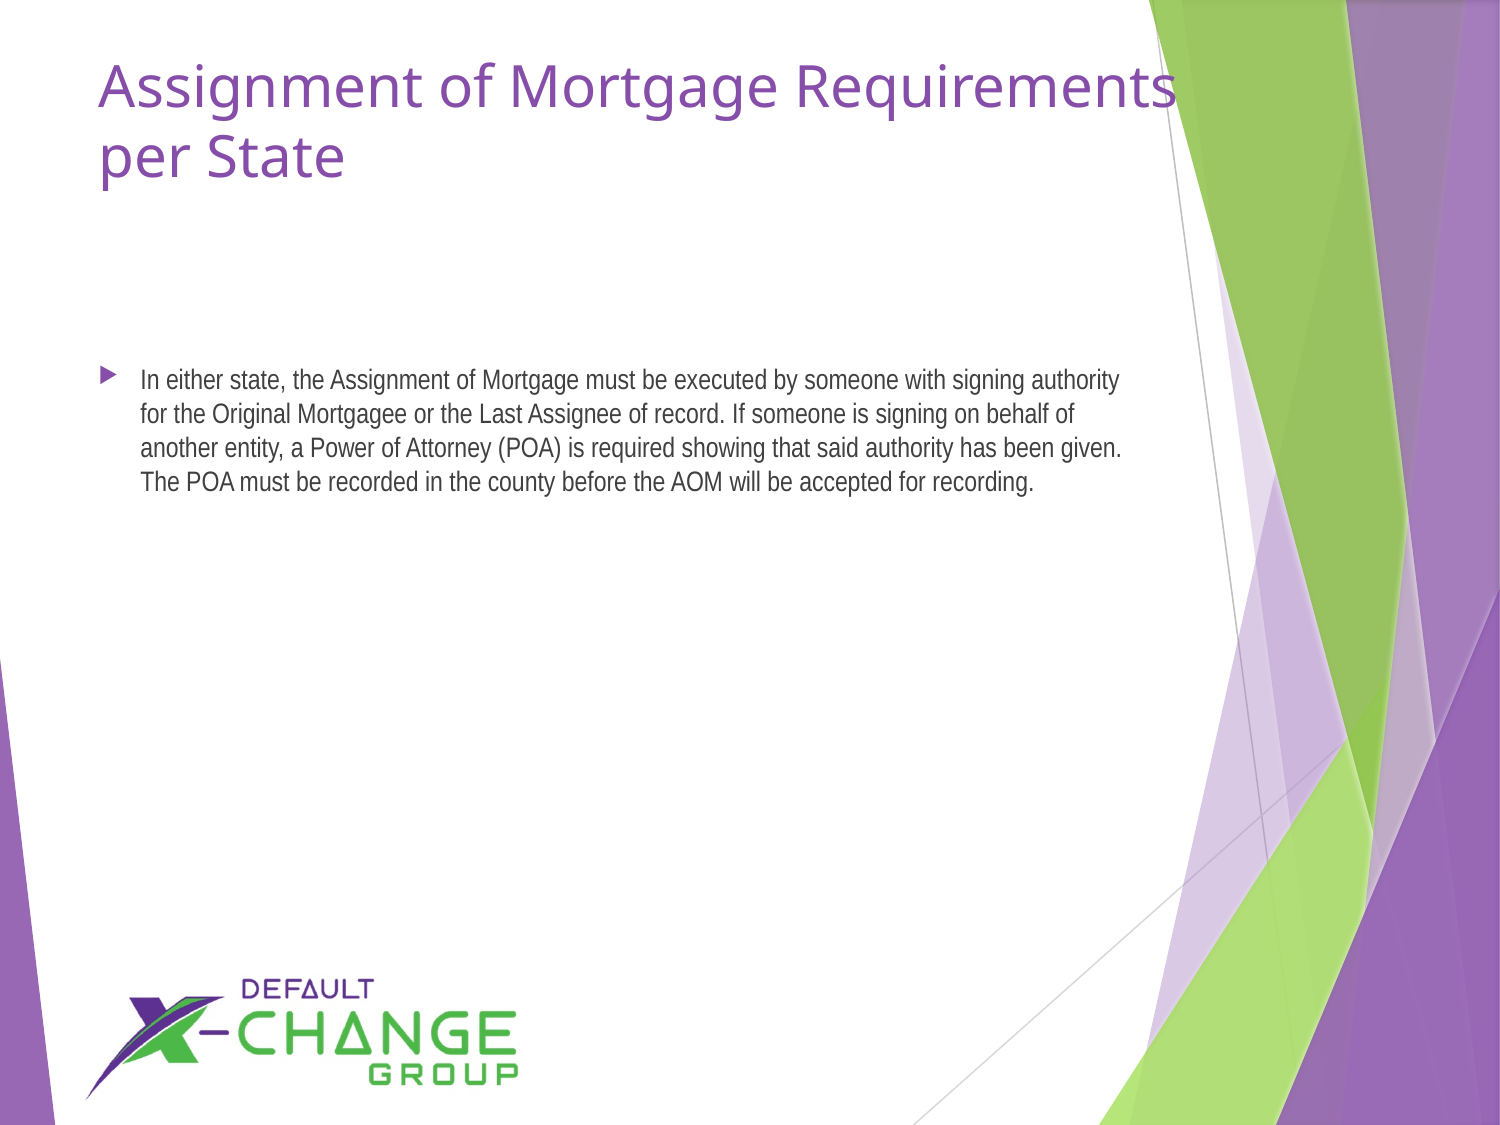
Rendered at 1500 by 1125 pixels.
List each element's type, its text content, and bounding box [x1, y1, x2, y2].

picture [72, 974, 546, 1103]
title Assignment of Mortgage Requirements per State [75, 41, 1425, 230]
list In either state, the Assignment of Mortgage must be executed by someone with signing authority for the Original Mortgagee or the Last Assignee of record. If someone is signing on behalf of another entity, a Power of Attorney (POA) is required showing that said authority has been given. The POA must be recorded in the county before the AOM will be accepted for recording. [83, 354, 1141, 992]
